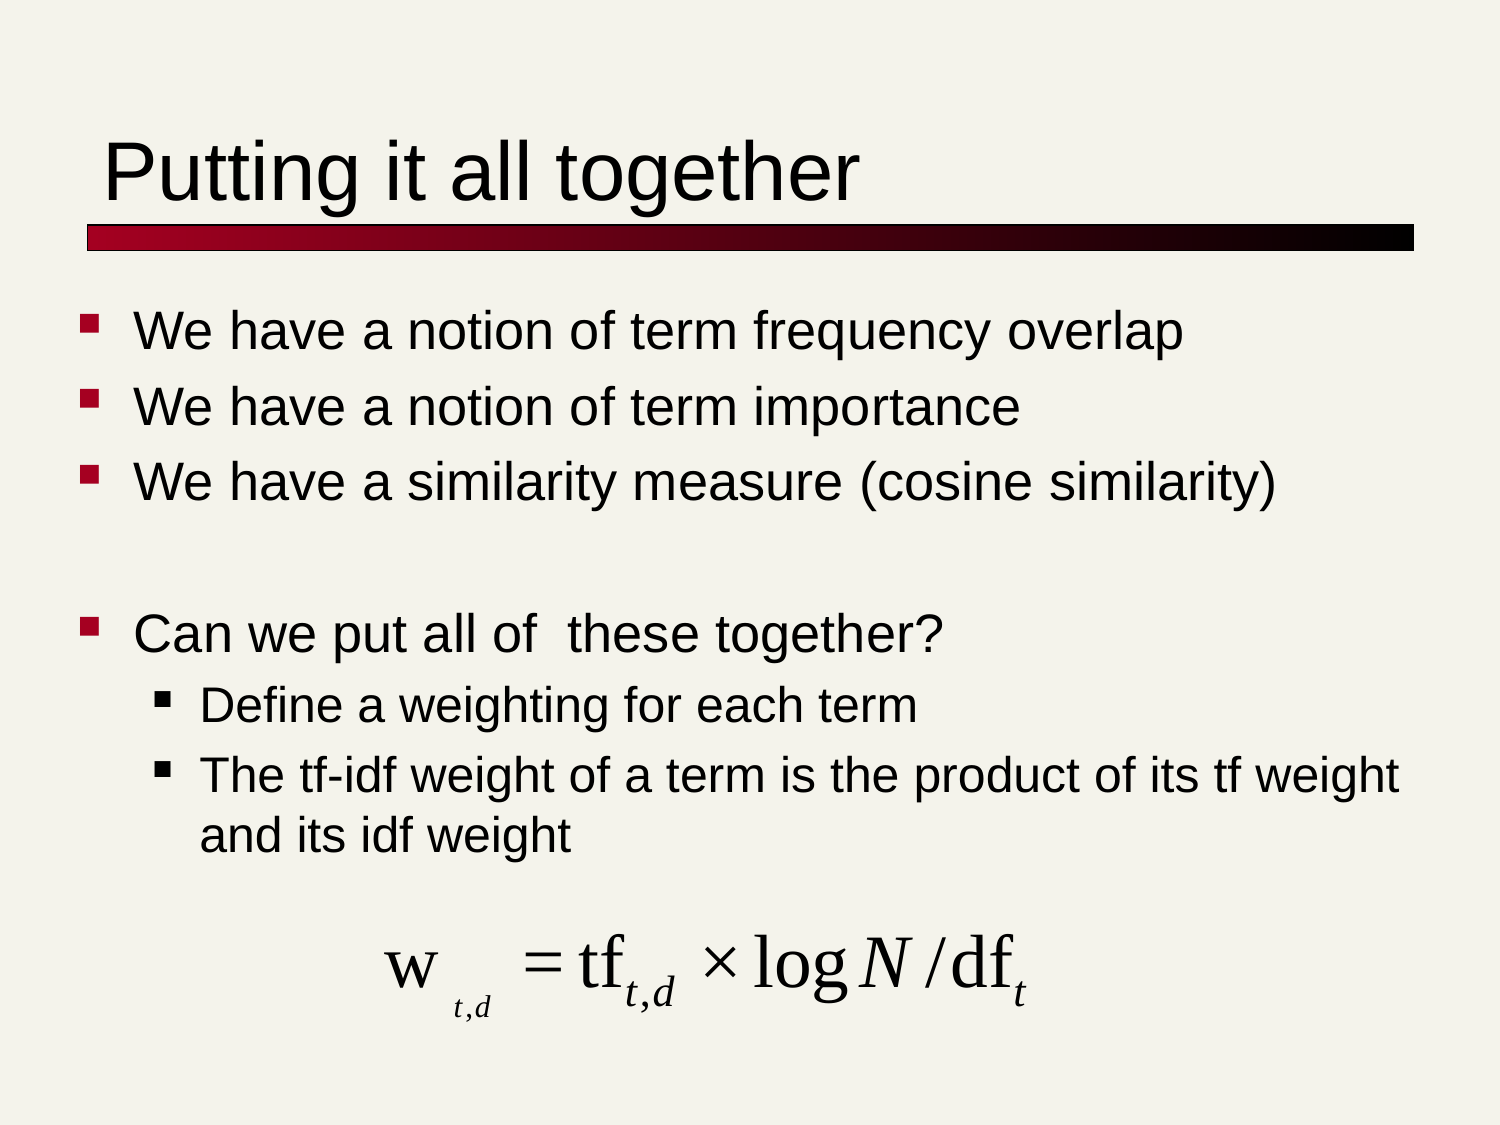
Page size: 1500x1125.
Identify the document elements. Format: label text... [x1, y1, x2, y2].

list We have a notion of term frequency overlap We have a notion of term importance We have a similarity measure (cosine similarity) Can we put all of these together? Define a weighting for each term The tf-idf weight of a term is the product of its tf weight and its idf weight [62, 287, 1451, 1088]
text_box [374, 924, 1036, 1033]
title Putting it all together [87, 62, 1413, 226]
